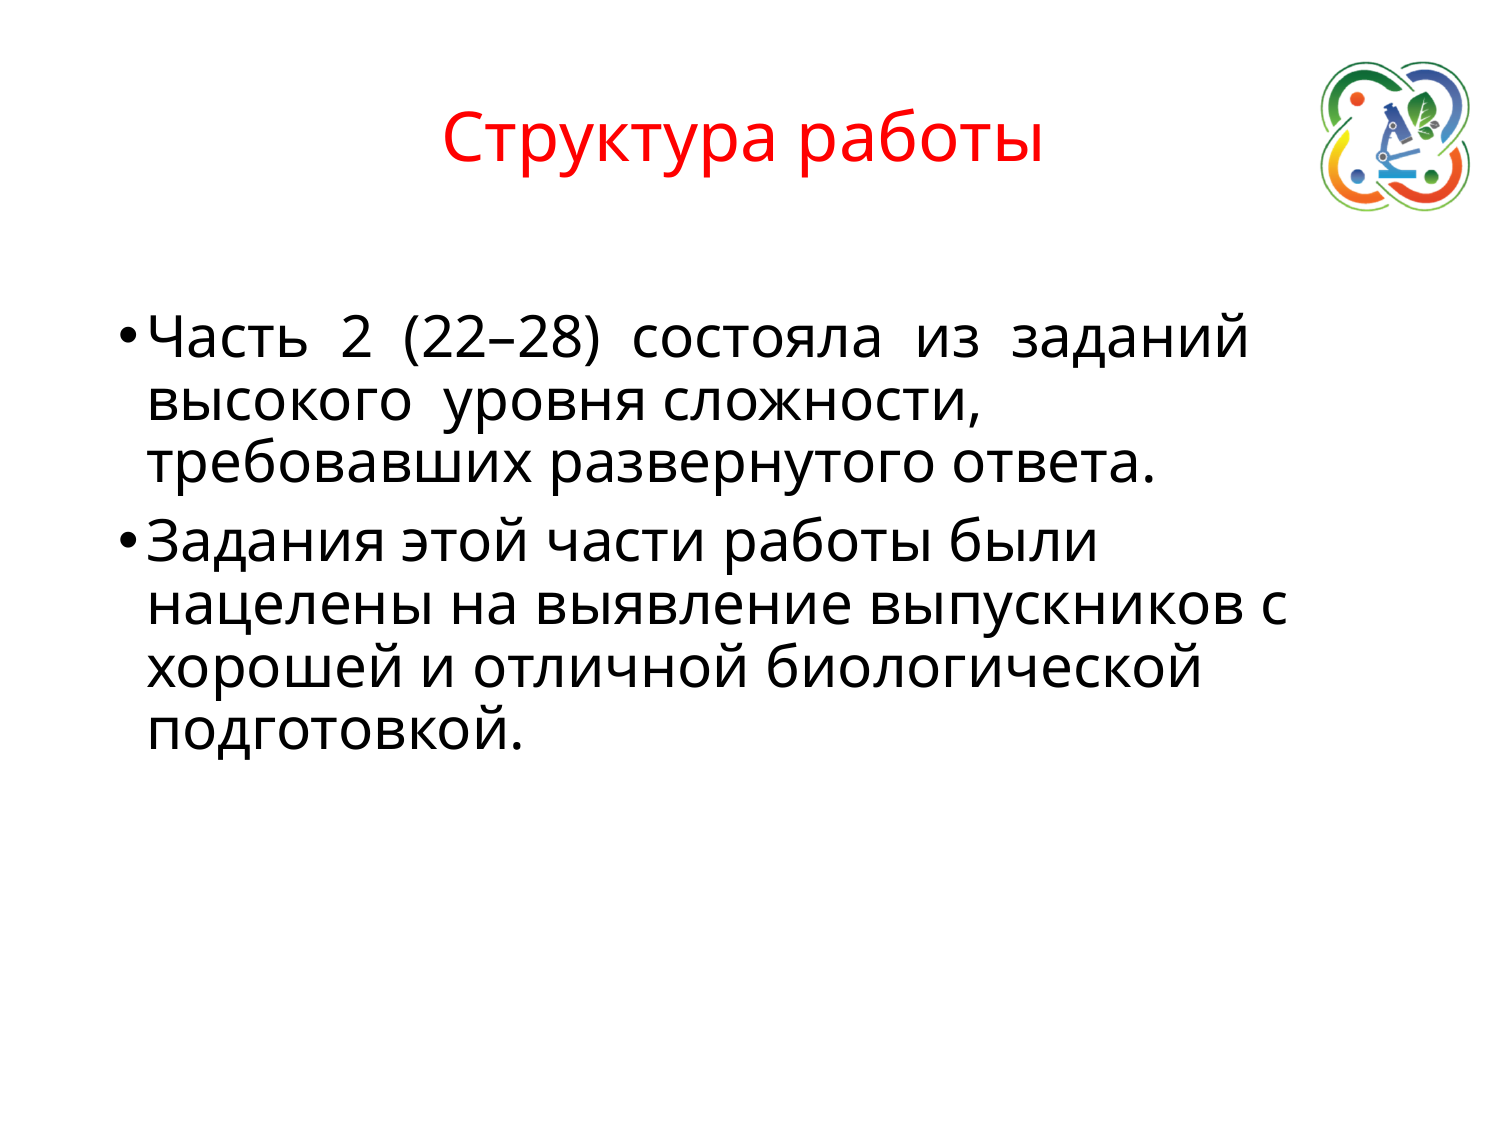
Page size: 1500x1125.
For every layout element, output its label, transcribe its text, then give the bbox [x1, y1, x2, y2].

title Структура работы [194, 45, 1291, 233]
picture [1291, 30, 1500, 240]
list Часть 2 (22–28) состояла из заданий высокого уровня сложности, требовавших развернутого ответа. Задания этой части работы были нацелены на выявление выпускников с хорошей и отличной биологической подготовкой. [103, 299, 1397, 1014]
